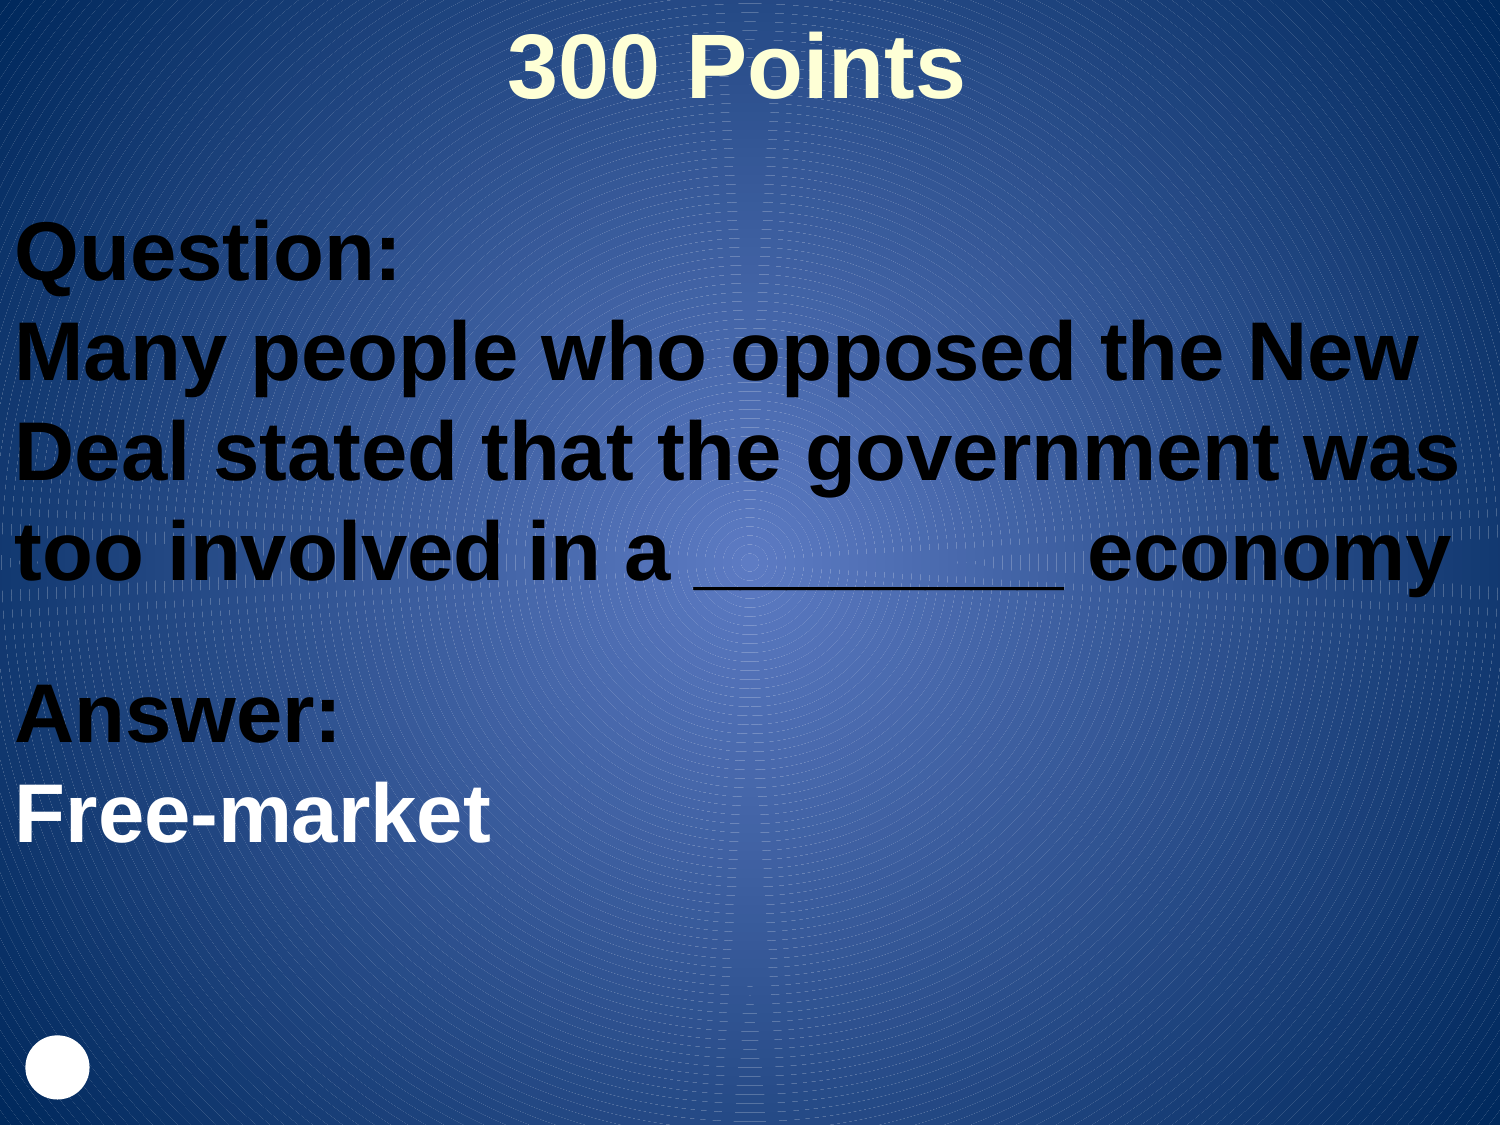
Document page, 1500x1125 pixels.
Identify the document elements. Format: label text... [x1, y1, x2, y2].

text_box [25, 1035, 90, 1100]
text_box Answer: Free-market [0, 552, 1500, 867]
text_box 300 Points Question: Many people who opposed the New Deal stated that the government was too involved in a ________ economy [0, 0, 1500, 552]
